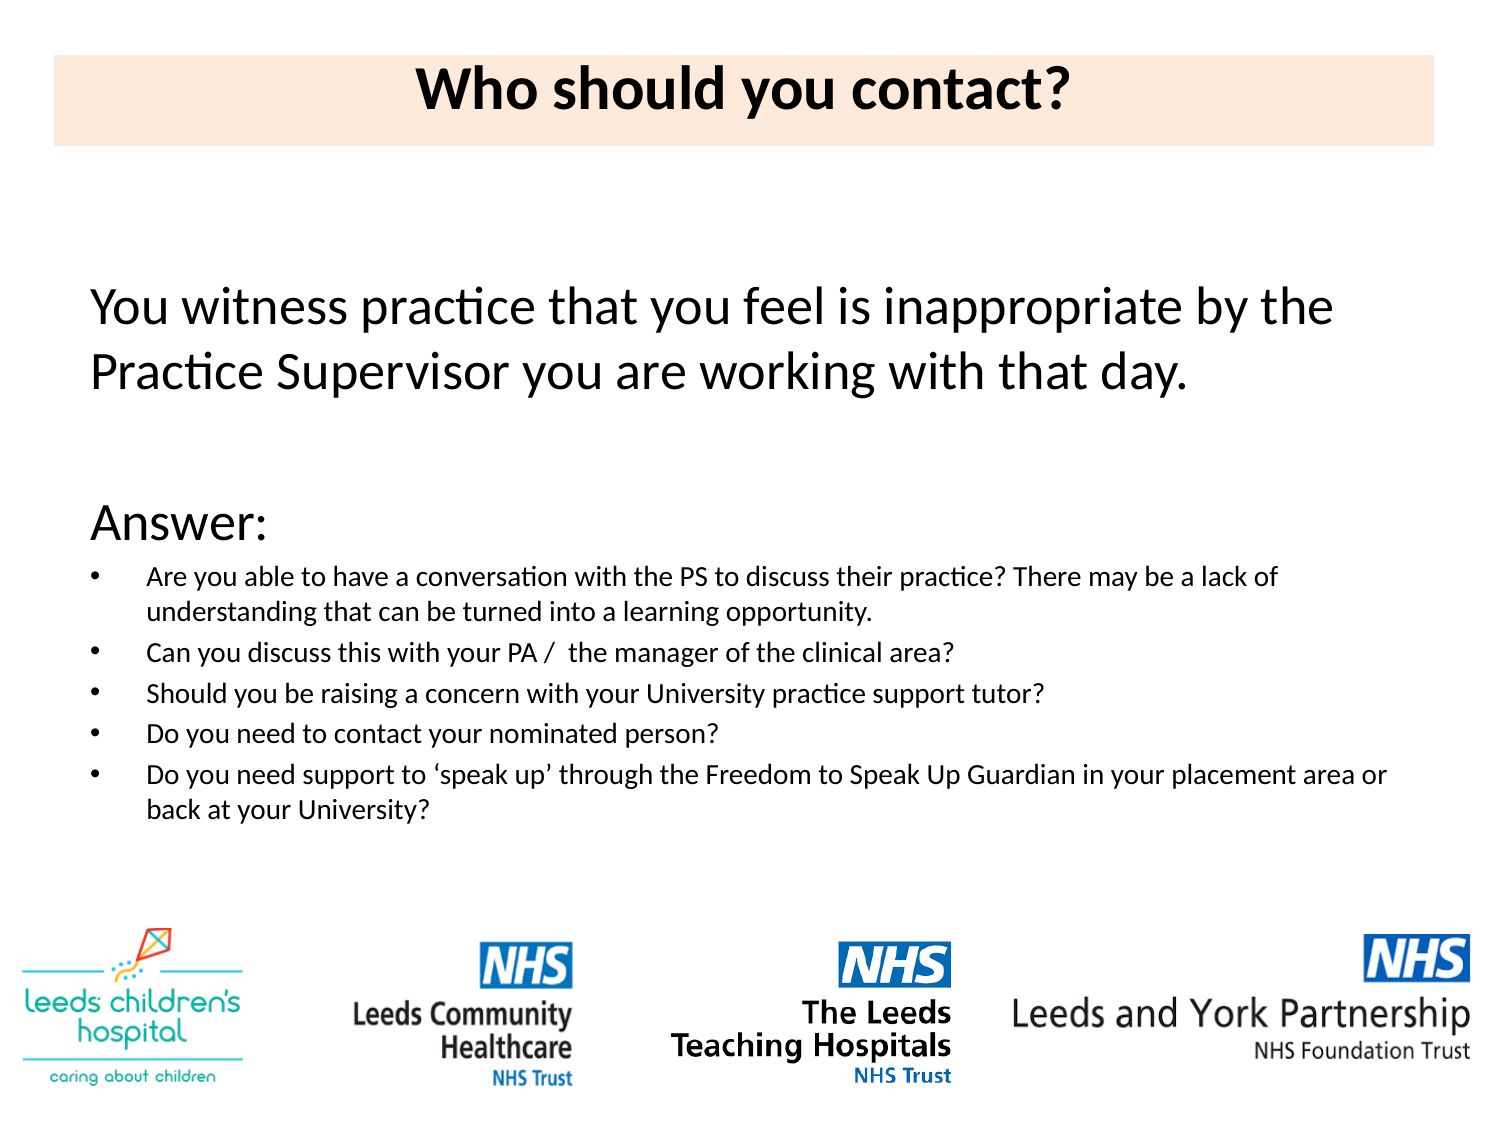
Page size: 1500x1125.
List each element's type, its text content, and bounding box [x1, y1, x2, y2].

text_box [20, 928, 1471, 1098]
list You witness practice that you feel is inappropriate by the Practice Supervisor you are working with that day. Answer: Are you able to have a conversation with the PS to discuss their practice? There may be a lack of understanding that can be turned into a learning opportunity. Can you discuss this with your PA / the manager of the clinical area? Should you be raising a concern with your University practice support tutor? Do you need to contact your nominated person? Do you need support to ‘speak up’ through the Freedom to Speak Up Guardian in your placement area or back at your University? [75, 262, 1425, 927]
table_header Who should you contact? [54, 55, 1434, 146]
